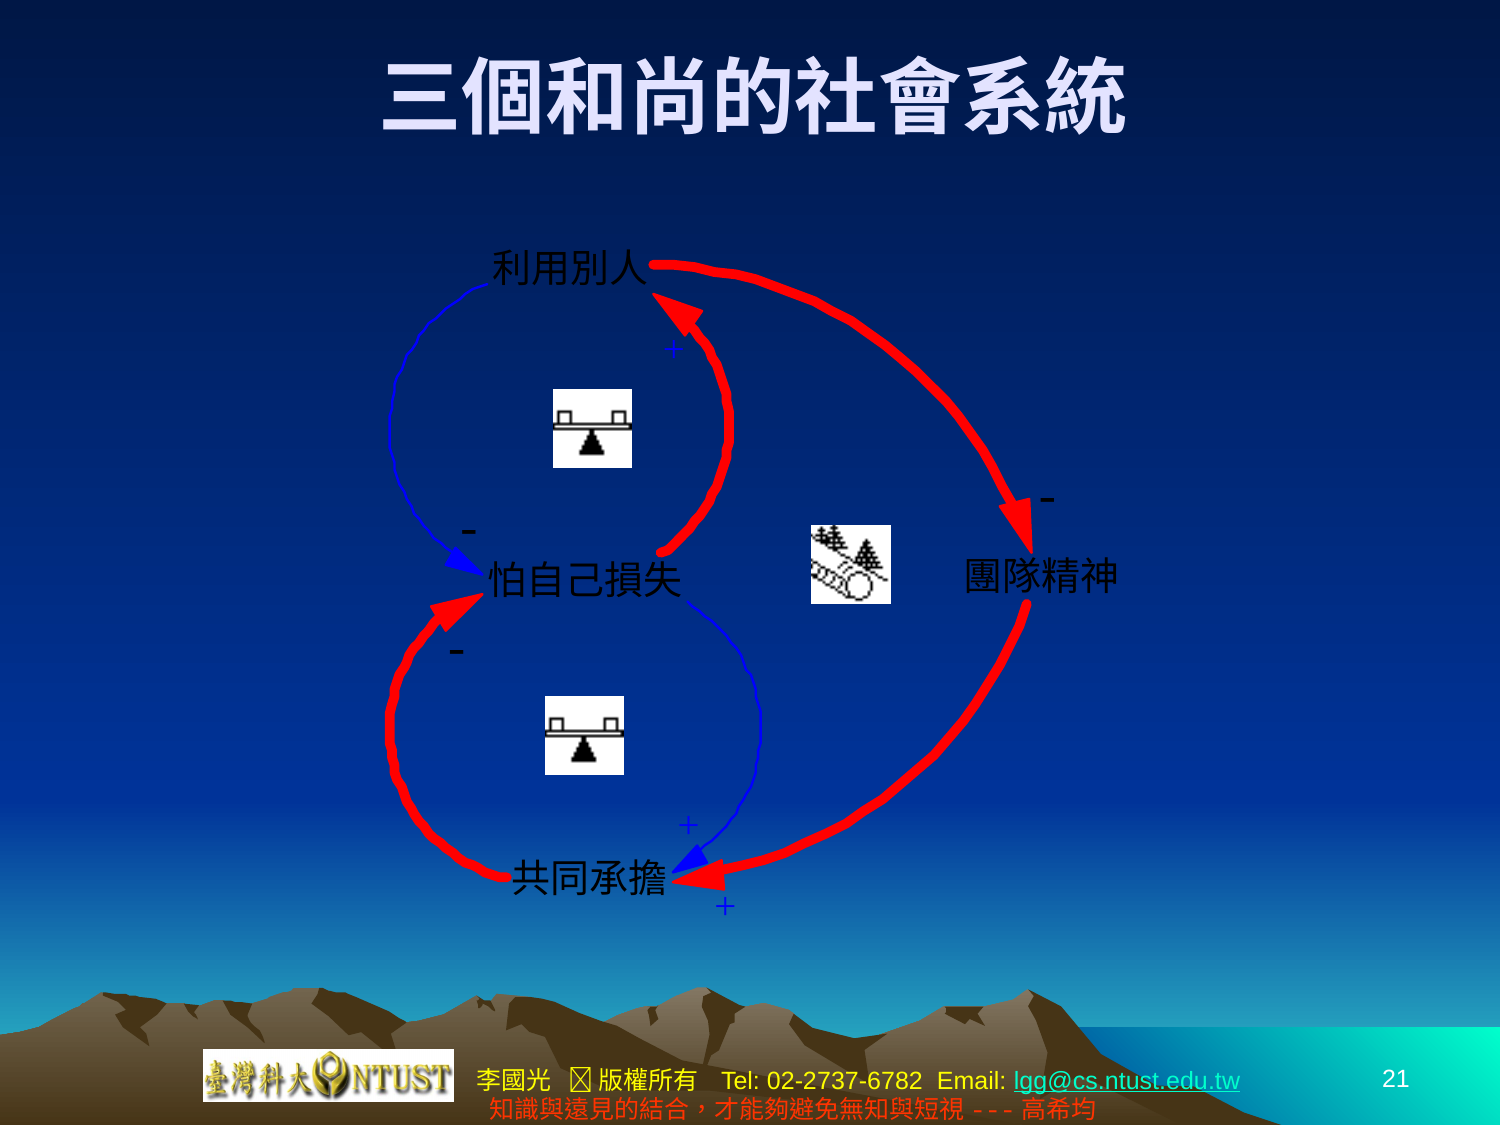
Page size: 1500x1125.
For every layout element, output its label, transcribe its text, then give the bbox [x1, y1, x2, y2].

picture [316, 195, 1164, 980]
slide_number 21 [1074, 1024, 1426, 1101]
picture [203, 1049, 454, 1102]
title 三個和尚的社會系統 [77, 0, 1429, 188]
